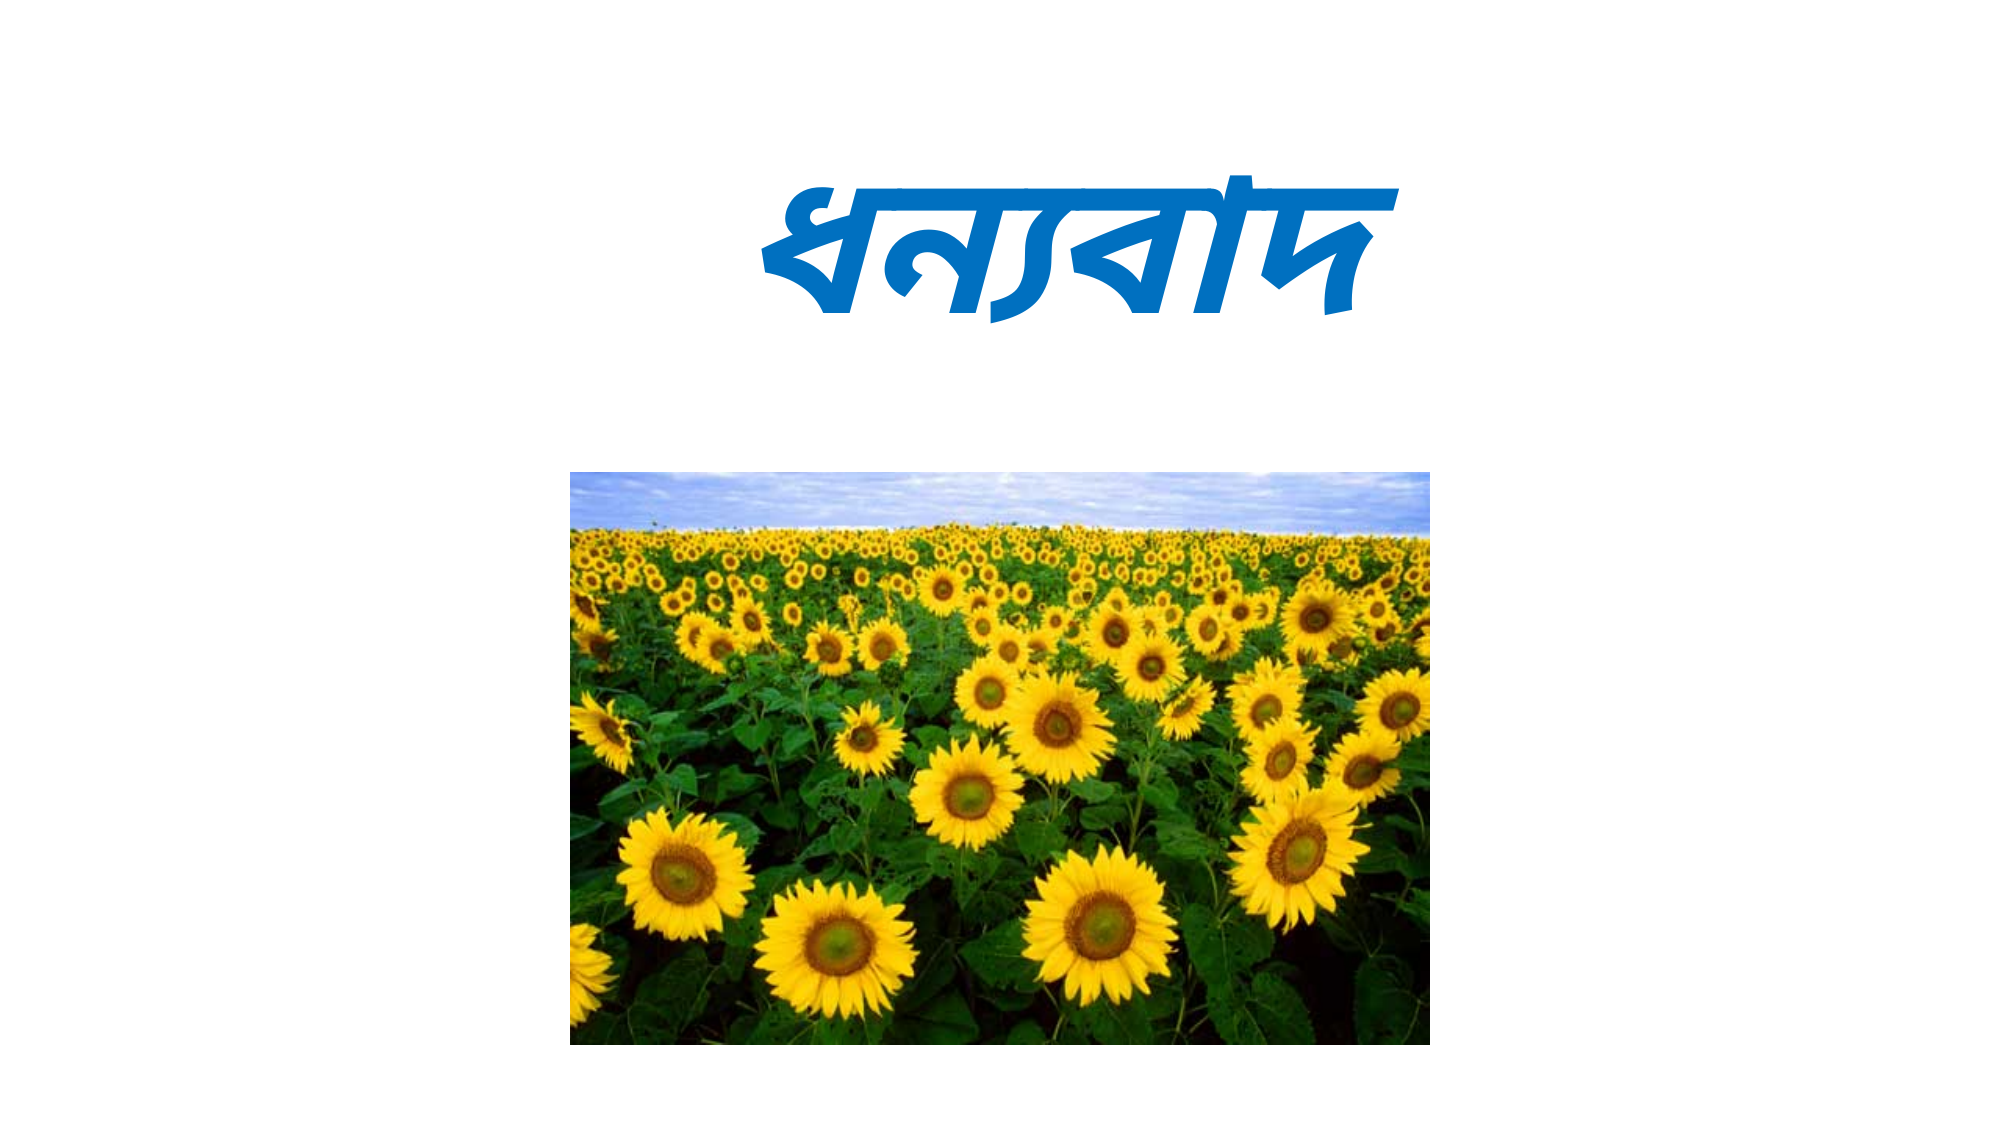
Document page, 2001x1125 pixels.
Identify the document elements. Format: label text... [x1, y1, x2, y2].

picture [570, 472, 1430, 1046]
text_box ধন্যবাদ [570, 105, 1430, 361]
